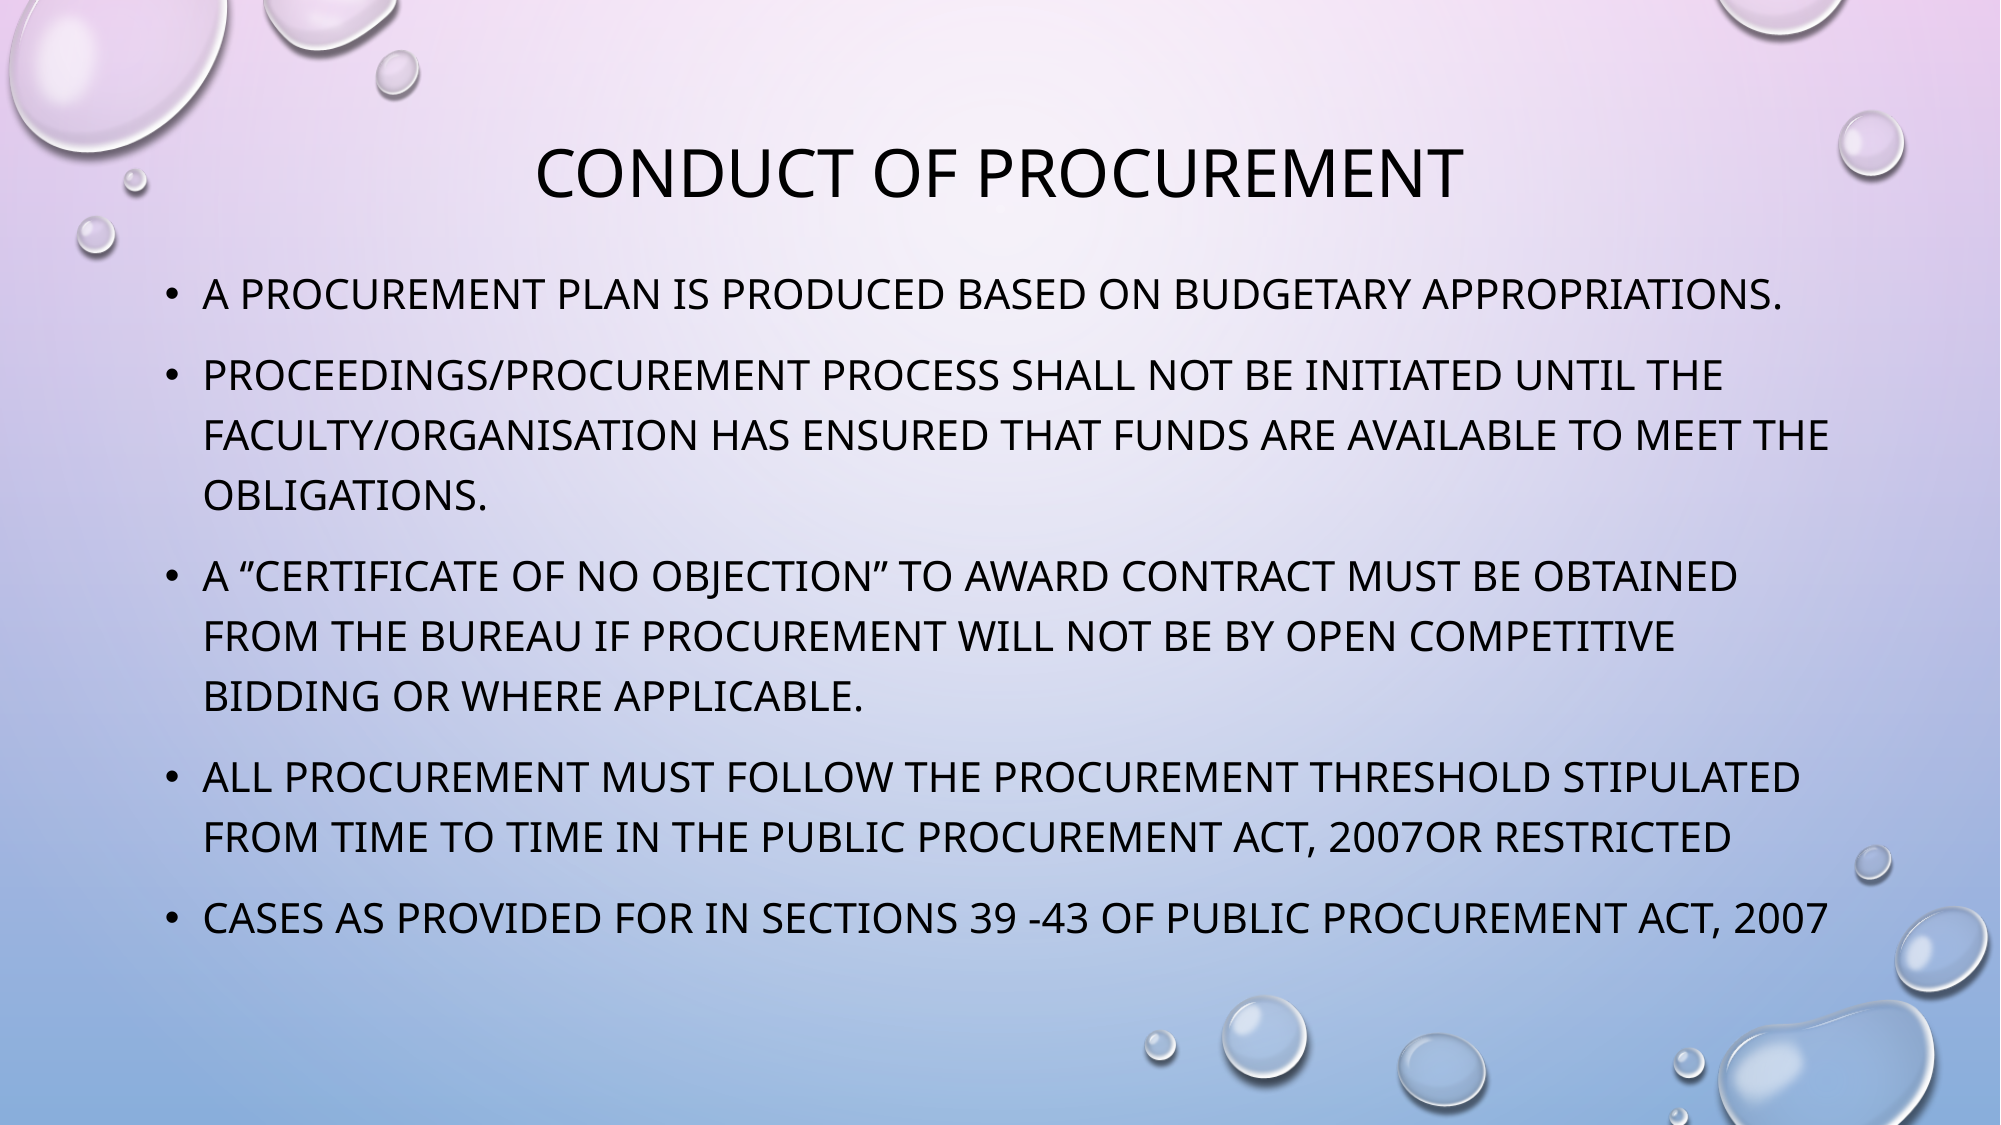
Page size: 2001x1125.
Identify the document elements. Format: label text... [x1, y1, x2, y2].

title Conduct of Procurement [149, 101, 1851, 251]
list A Procurement plan is produced based on budgetary appropriations. Proceedings/procurement process shall not be initiated until the faculty/organisation has ensured that funds are available to meet the obligations. a ‘’Certificate of No Objection’’ to award contract must be obtained from the bureau if procurement will not be by open competitive bidding or where applicable. All procurement must follow the procurement threshold stipulated from time to time in the Public Procurement Act, 2007or restricted cases as provided for in Sections 39 -43 of Public Procurement Act, 2007 [149, 250, 1850, 950]
picture [0, 0, 2000, 1125]
